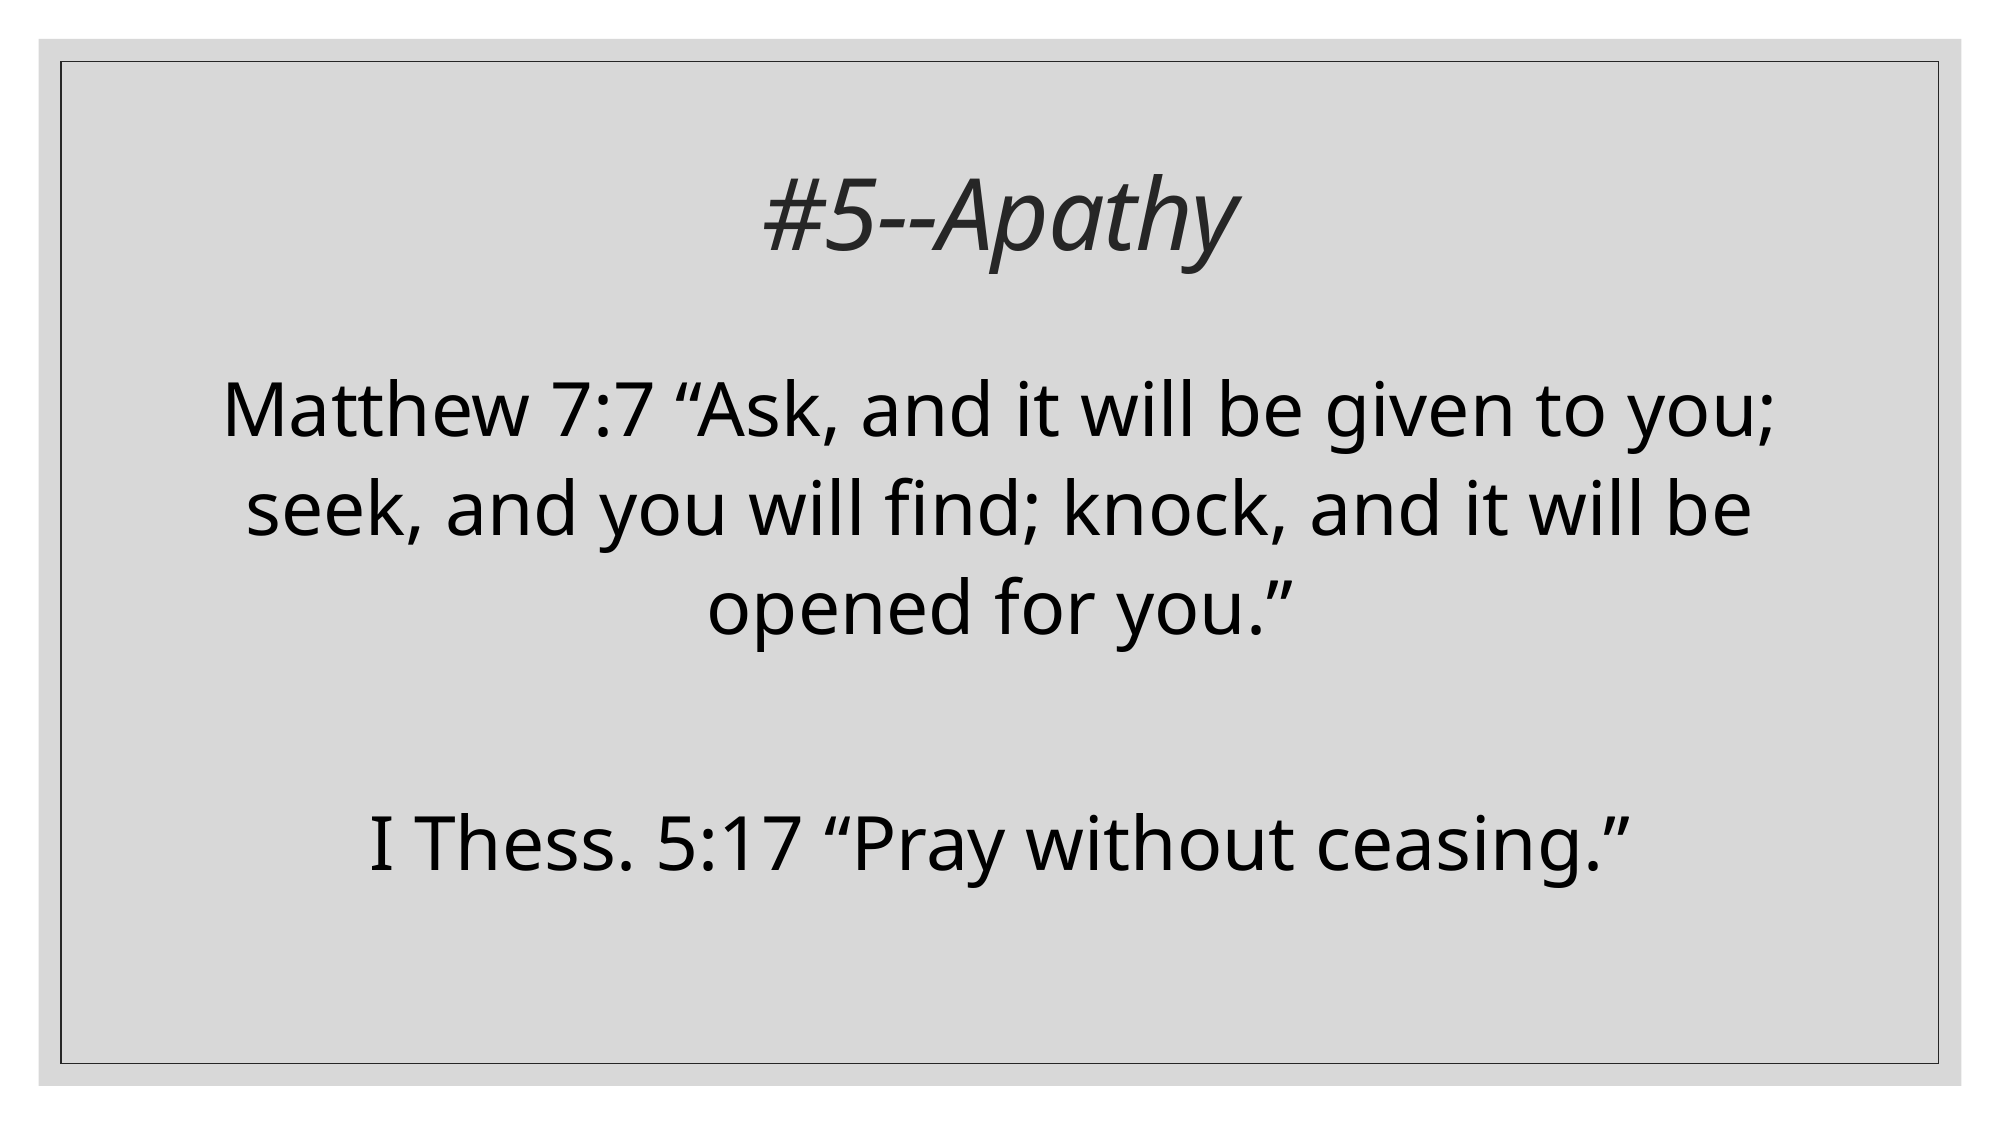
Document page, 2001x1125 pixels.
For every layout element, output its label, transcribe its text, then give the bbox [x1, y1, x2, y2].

list Matthew 7:7 “Ask, and it will be given to you; seek, and you will find; knock, and it will be opened for you.” I Thess. 5:17 “Pray without ceasing.” [174, 345, 1825, 977]
title #5--Apathy [174, 105, 1825, 331]
